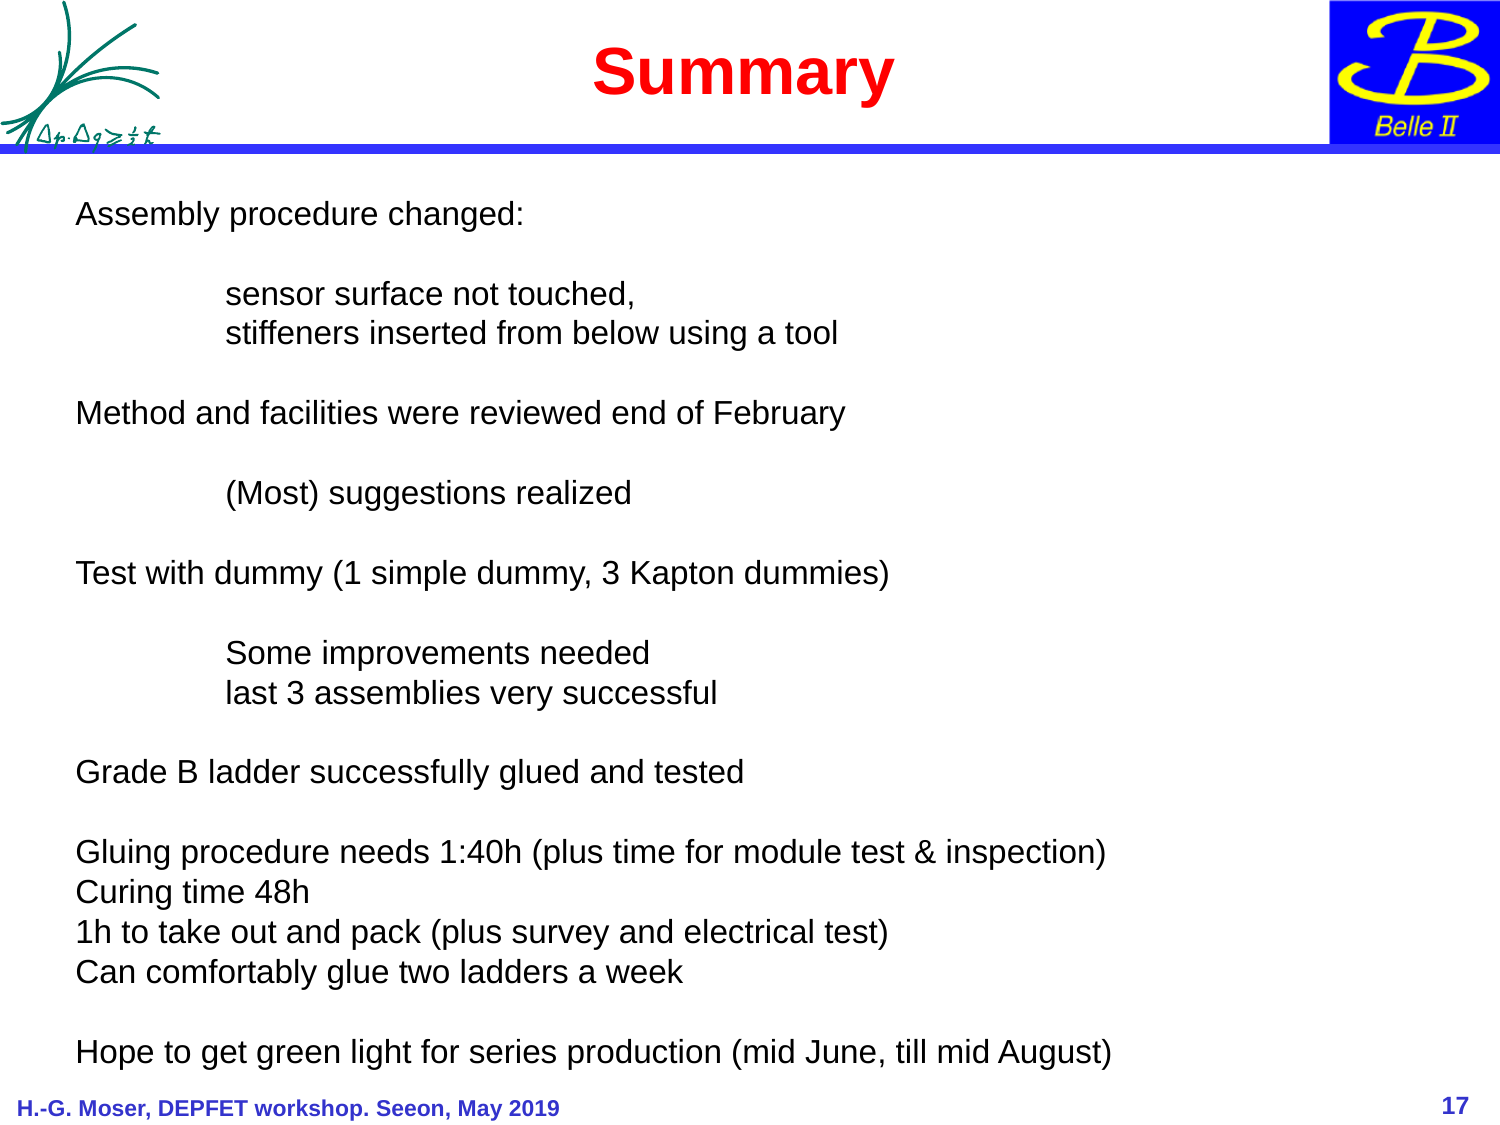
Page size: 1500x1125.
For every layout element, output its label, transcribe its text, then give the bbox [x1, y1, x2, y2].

slide_number 17 [1411, 1082, 1500, 1125]
title Summary [159, 0, 1330, 137]
picture [1328, 0, 1500, 144]
text_box Assembly procedure changed: sensor surface not touched, stiffeners inserted from below using a tool Method and facilities were reviewed end of February (Most) suggestions realized Test with dummy (1 simple dummy, 3 Kapton dummies) Some improvements needed last 3 assemblies very successful Grade B ladder successfully glued and tested Gluing procedure needs 1:40h (plus time for module test & inspection) Curing time 48h 1h to take out and pack (plus survey and electrical test) Can comfortably glue two ladders a week Hope to get green light for series production (mid June, till mid August) [60, 184, 1130, 1078]
